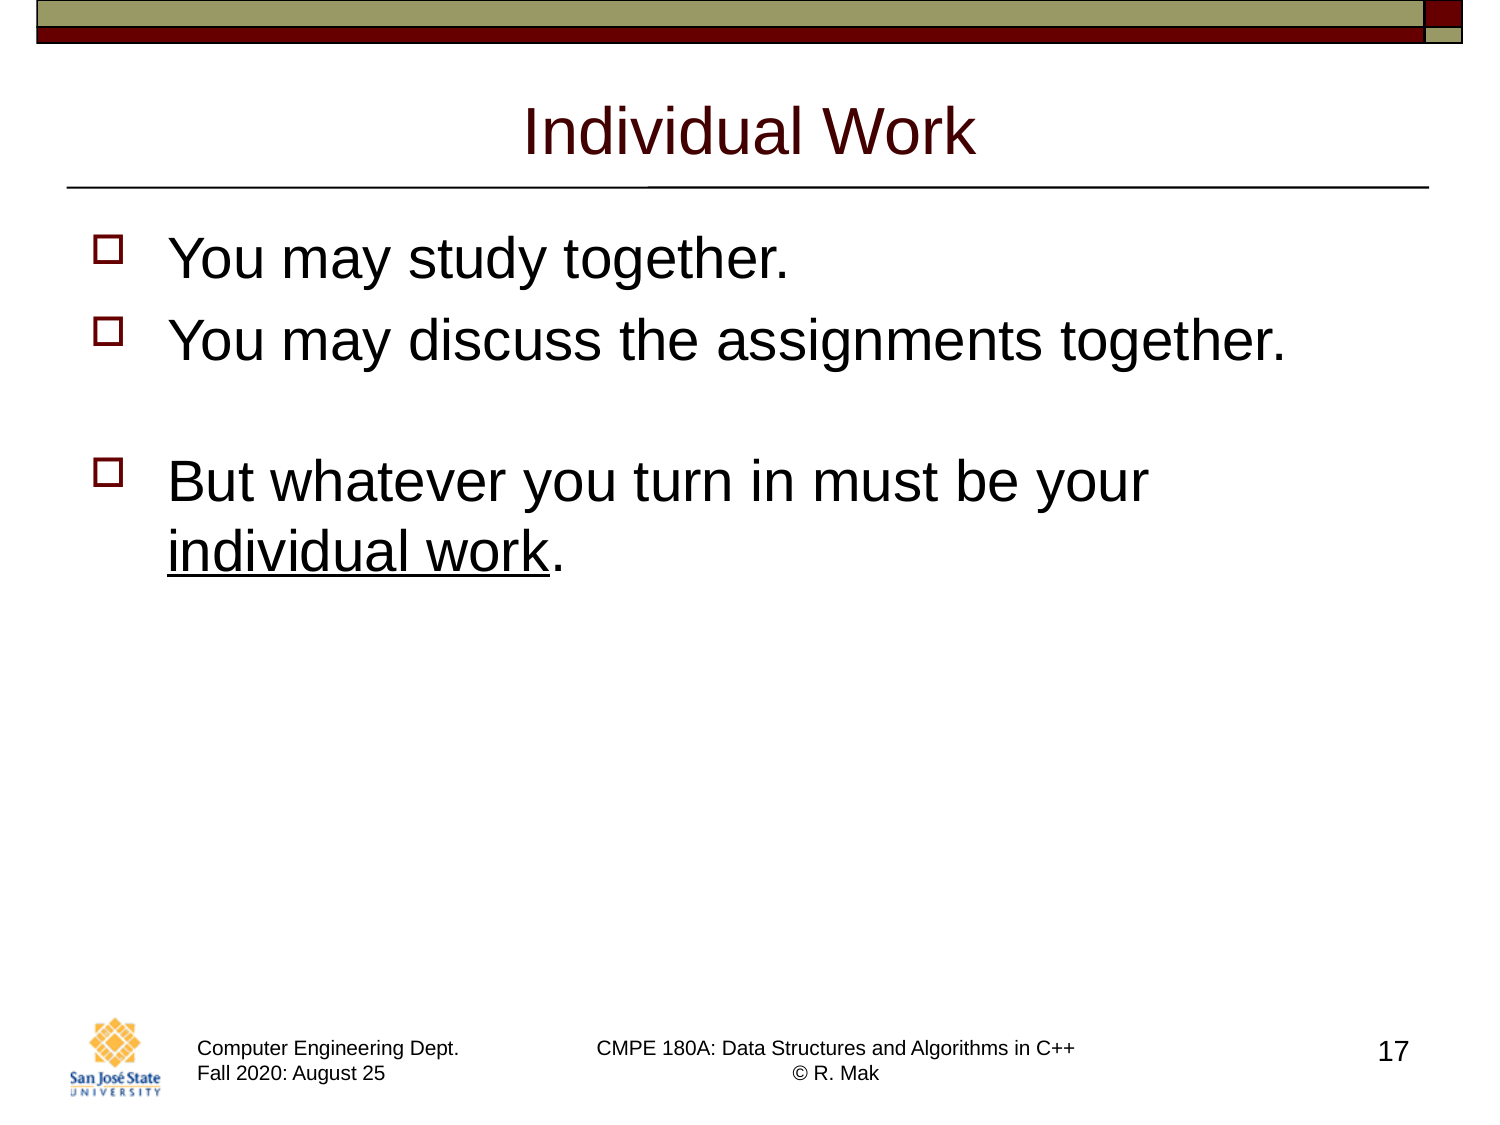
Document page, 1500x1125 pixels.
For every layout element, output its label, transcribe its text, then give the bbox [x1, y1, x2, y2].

title Individual Work [75, 67, 1425, 175]
slide_number 17 [1320, 1025, 1425, 1100]
list You may study together. You may discuss the assignments together. But whatever you turn in must be your individual work. [75, 212, 1425, 1006]
picture [60, 1012, 166, 1112]
